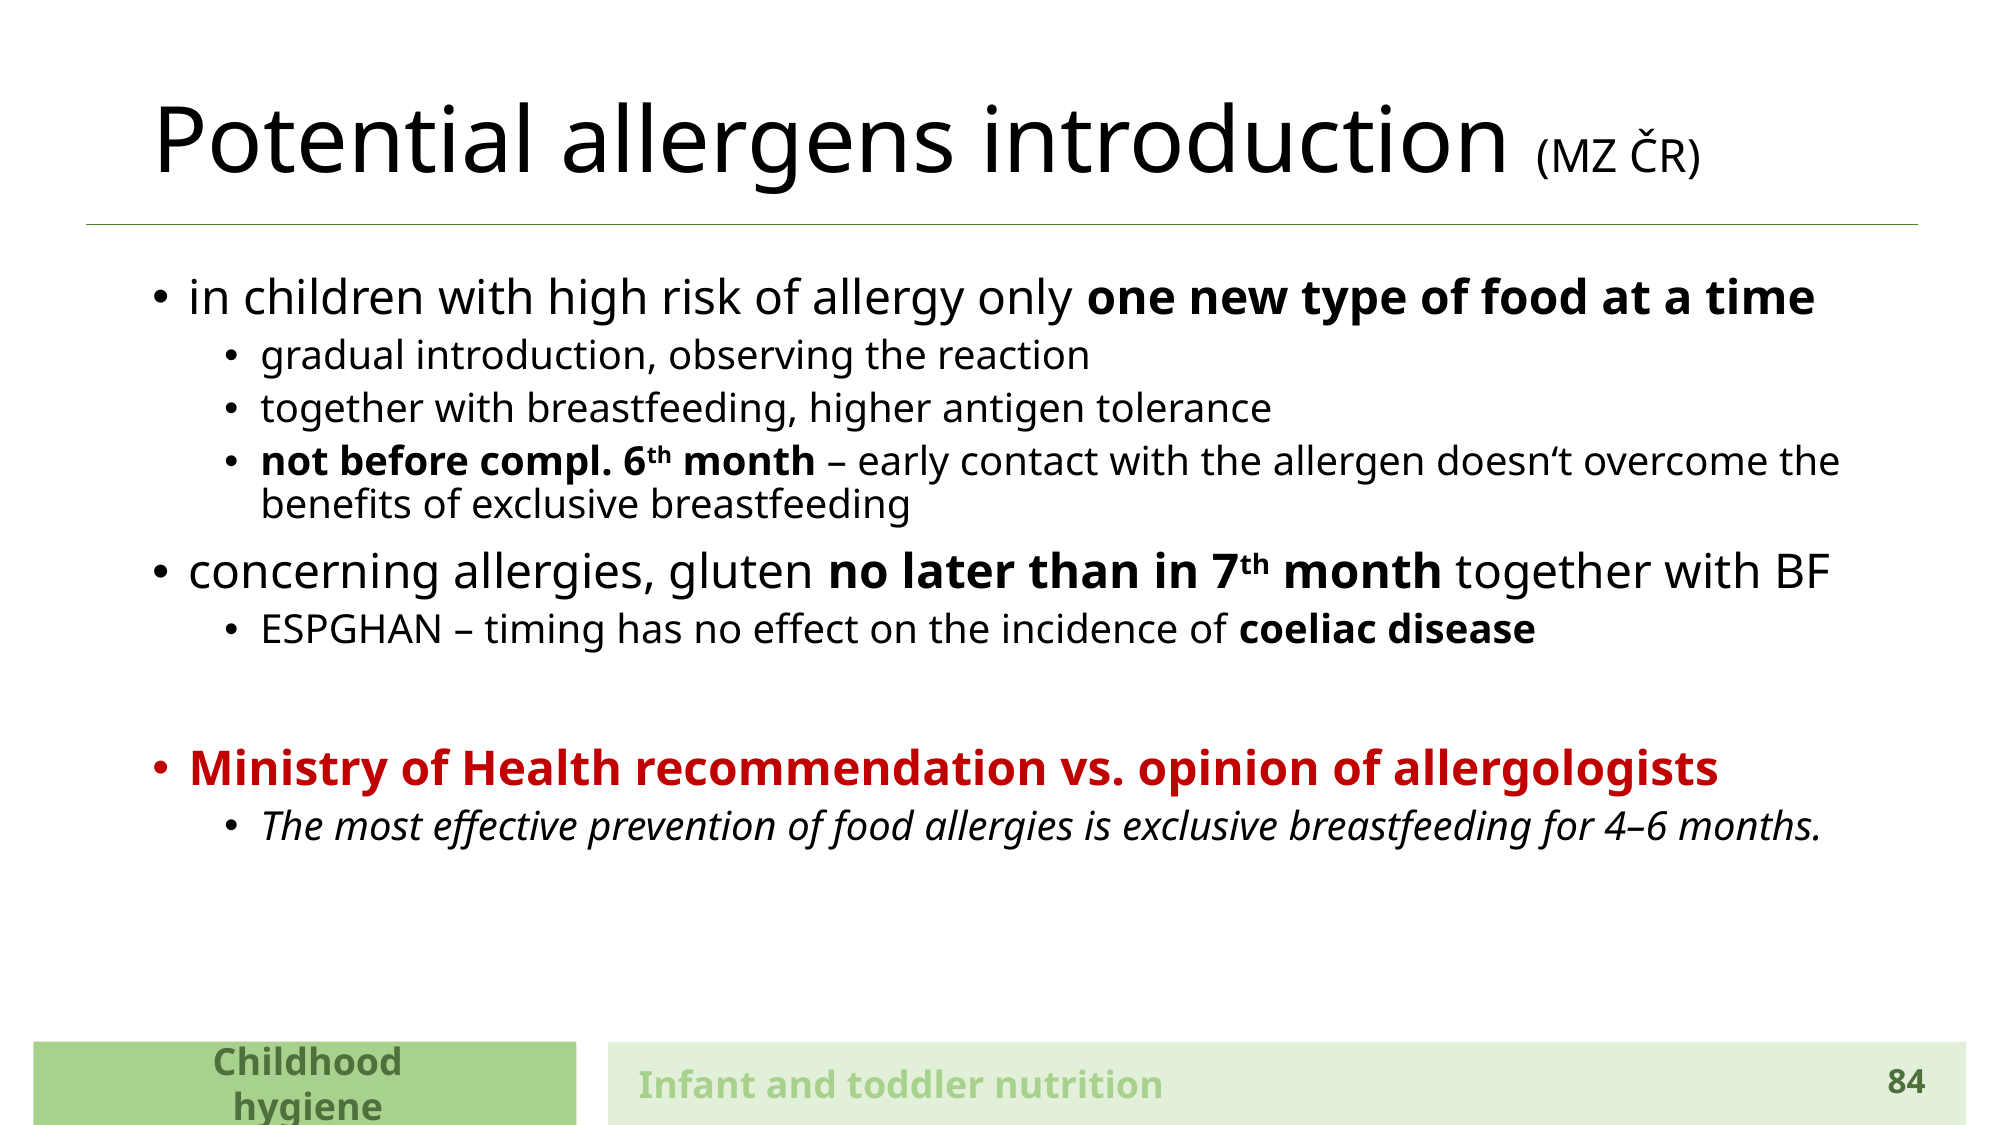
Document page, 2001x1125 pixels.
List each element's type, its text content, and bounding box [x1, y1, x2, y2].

list in children with high risk of allergy only one new type of food at a time gradual introduction, observing the reaction together with breastfeeding, higher antigen tolerance not before compl. 6th month – early contact with the allergen doesn‘t overcome the benefits of exclusive breastfeeding concerning allergies, gluten no later than in 7th month together with BF ESPGHAN – timing has no effect on the incidence of coeliac disease Ministry of Health recommendation vs. opinion of allergologists The most effective prevention of food allergies is exclusive breastfeeding for 4–6 months. [137, 265, 1863, 985]
title Potential allergens introduction (MZ ČR) [137, 59, 1863, 227]
text_box Infant and toddler nutrition [623, 1053, 1220, 1114]
footer Childhood hygiene [120, 1053, 497, 1114]
slide_number 84 [1490, 1053, 1941, 1114]
